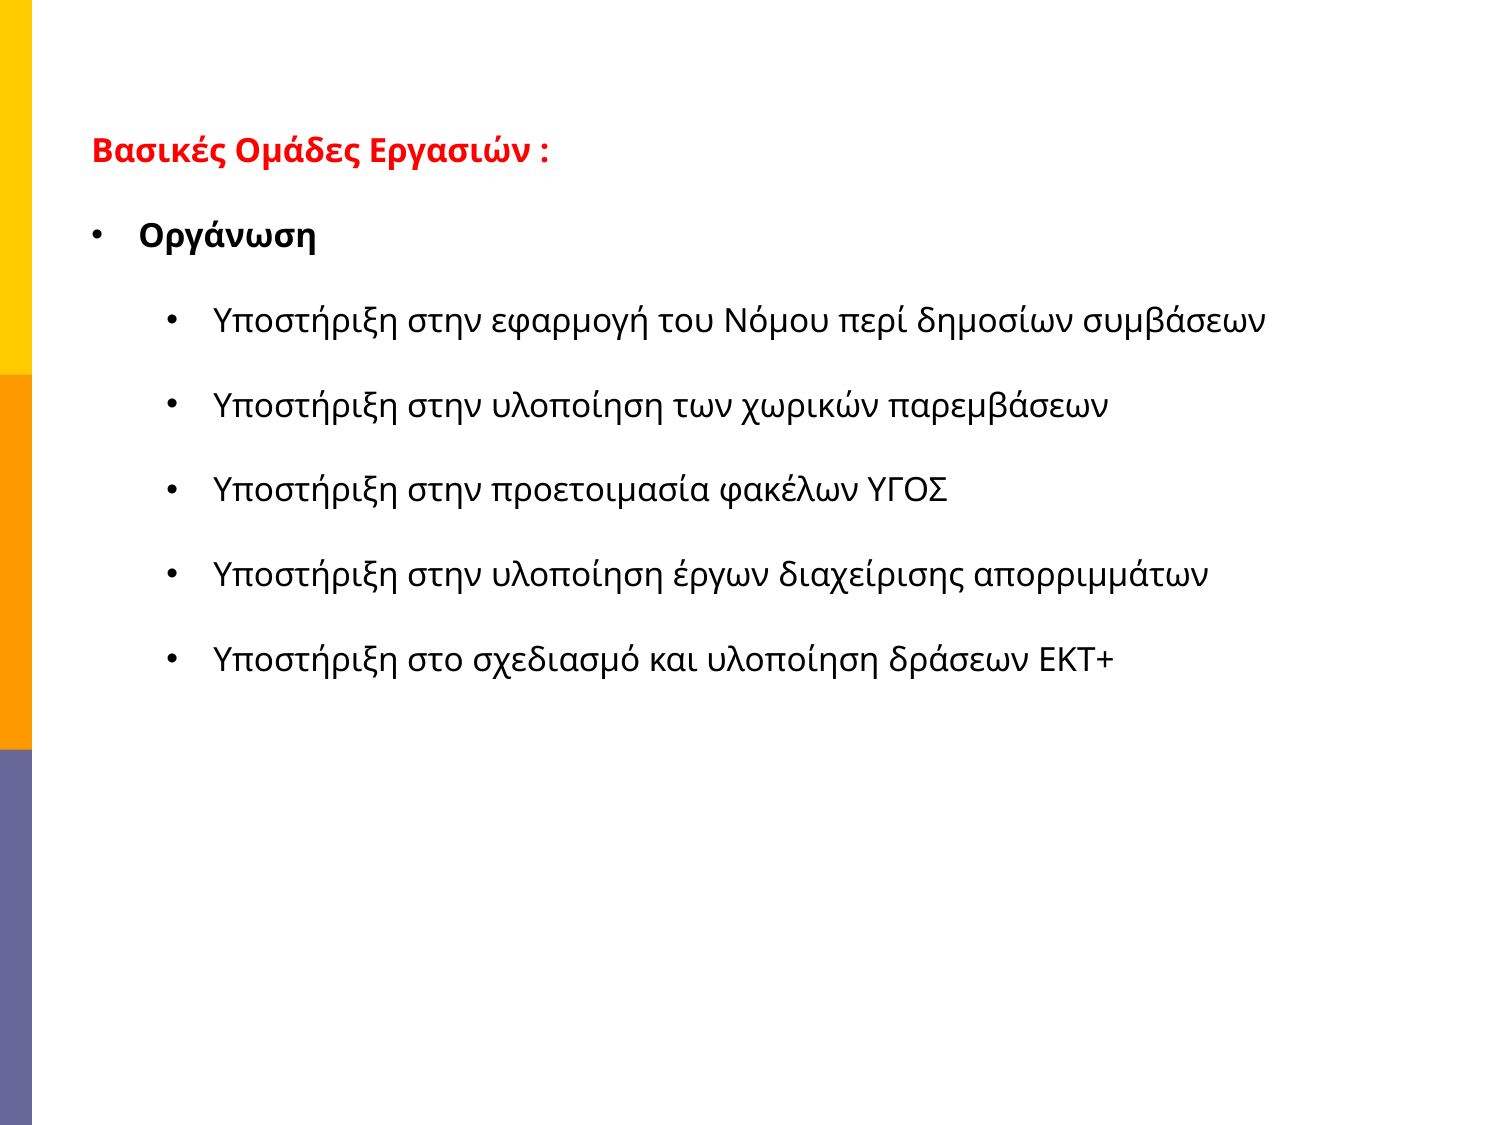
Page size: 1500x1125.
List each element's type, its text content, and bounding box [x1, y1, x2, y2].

picture [0, 0, 32, 1125]
text_box Βασικές Ομάδες Εργασιών : Οργάνωση Υποστήριξη στην εφαρμογή του Νόμου περί δημοσίων συμβάσεων Υποστήριξη στην υλοποίηση των χωρικών παρεμβάσεων Υποστήριξη στην προετοιμασία φακέλων ΥΓΟΣ Υποστήριξη στην υλοποίηση έργων διαχείρισης απορριμμάτων Υποστήριξη στο σχεδιασμό και υλοποίηση δράσεων ΕΚΤ+ [76, 101, 1465, 1110]
